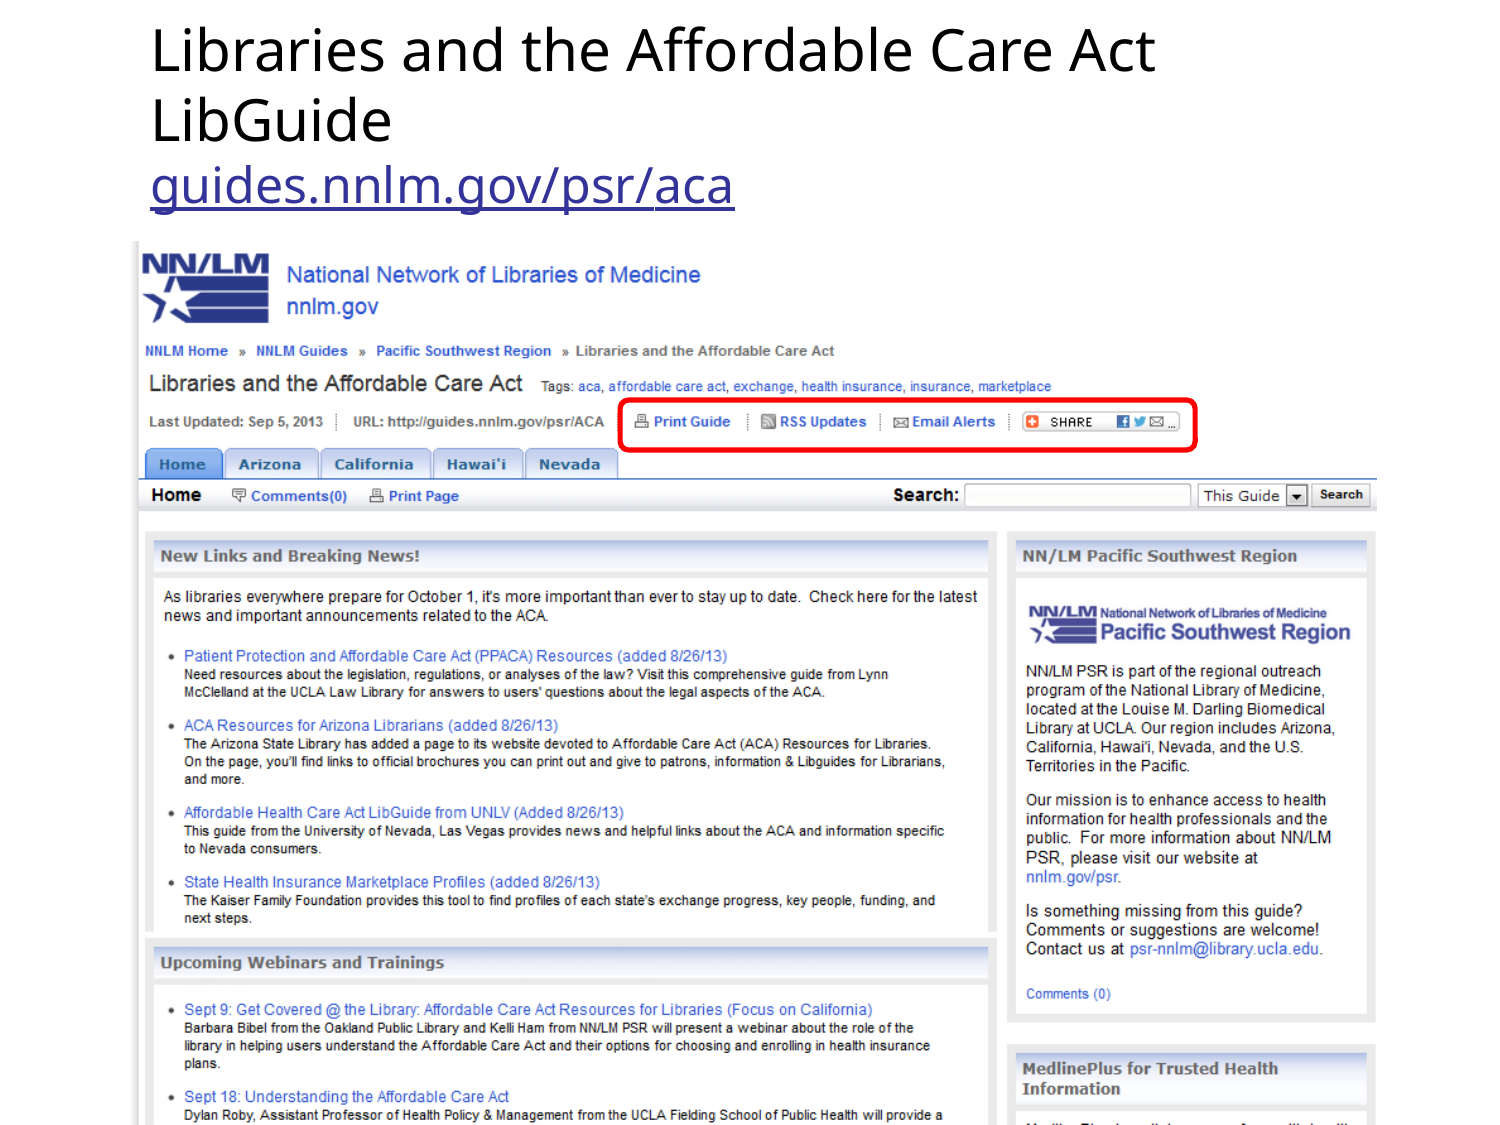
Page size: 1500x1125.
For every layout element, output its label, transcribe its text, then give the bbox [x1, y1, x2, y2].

title Libraries and the Affordable Care Act LibGuide guides.nnlm.gov/psr/aca [135, 60, 1369, 175]
picture [129, 241, 1377, 1125]
